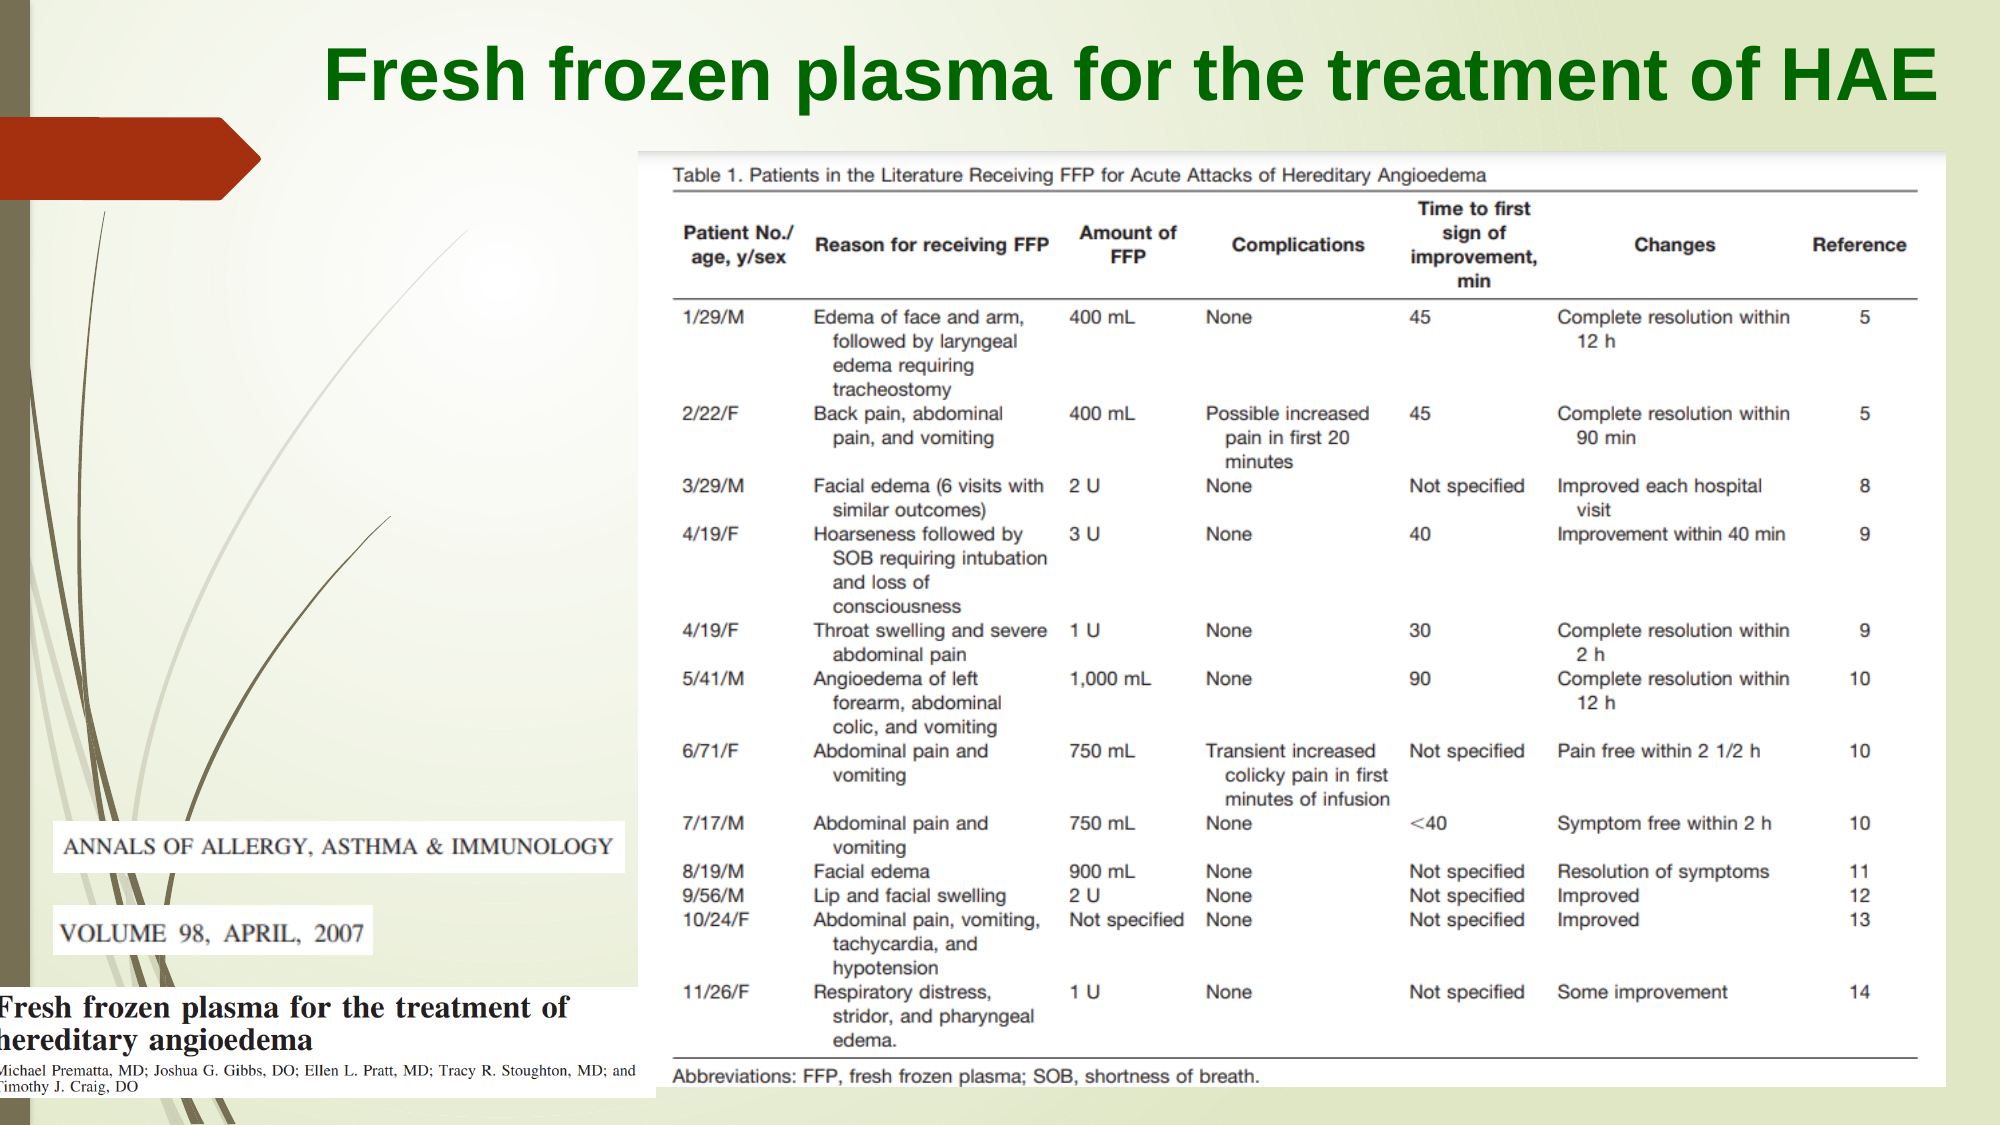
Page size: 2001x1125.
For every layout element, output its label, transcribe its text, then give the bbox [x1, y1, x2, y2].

title Fresh frozen plasma for the treatment of HAE [308, 18, 2000, 229]
picture [53, 905, 373, 955]
picture [0, 151, 1946, 1098]
picture [53, 820, 625, 873]
